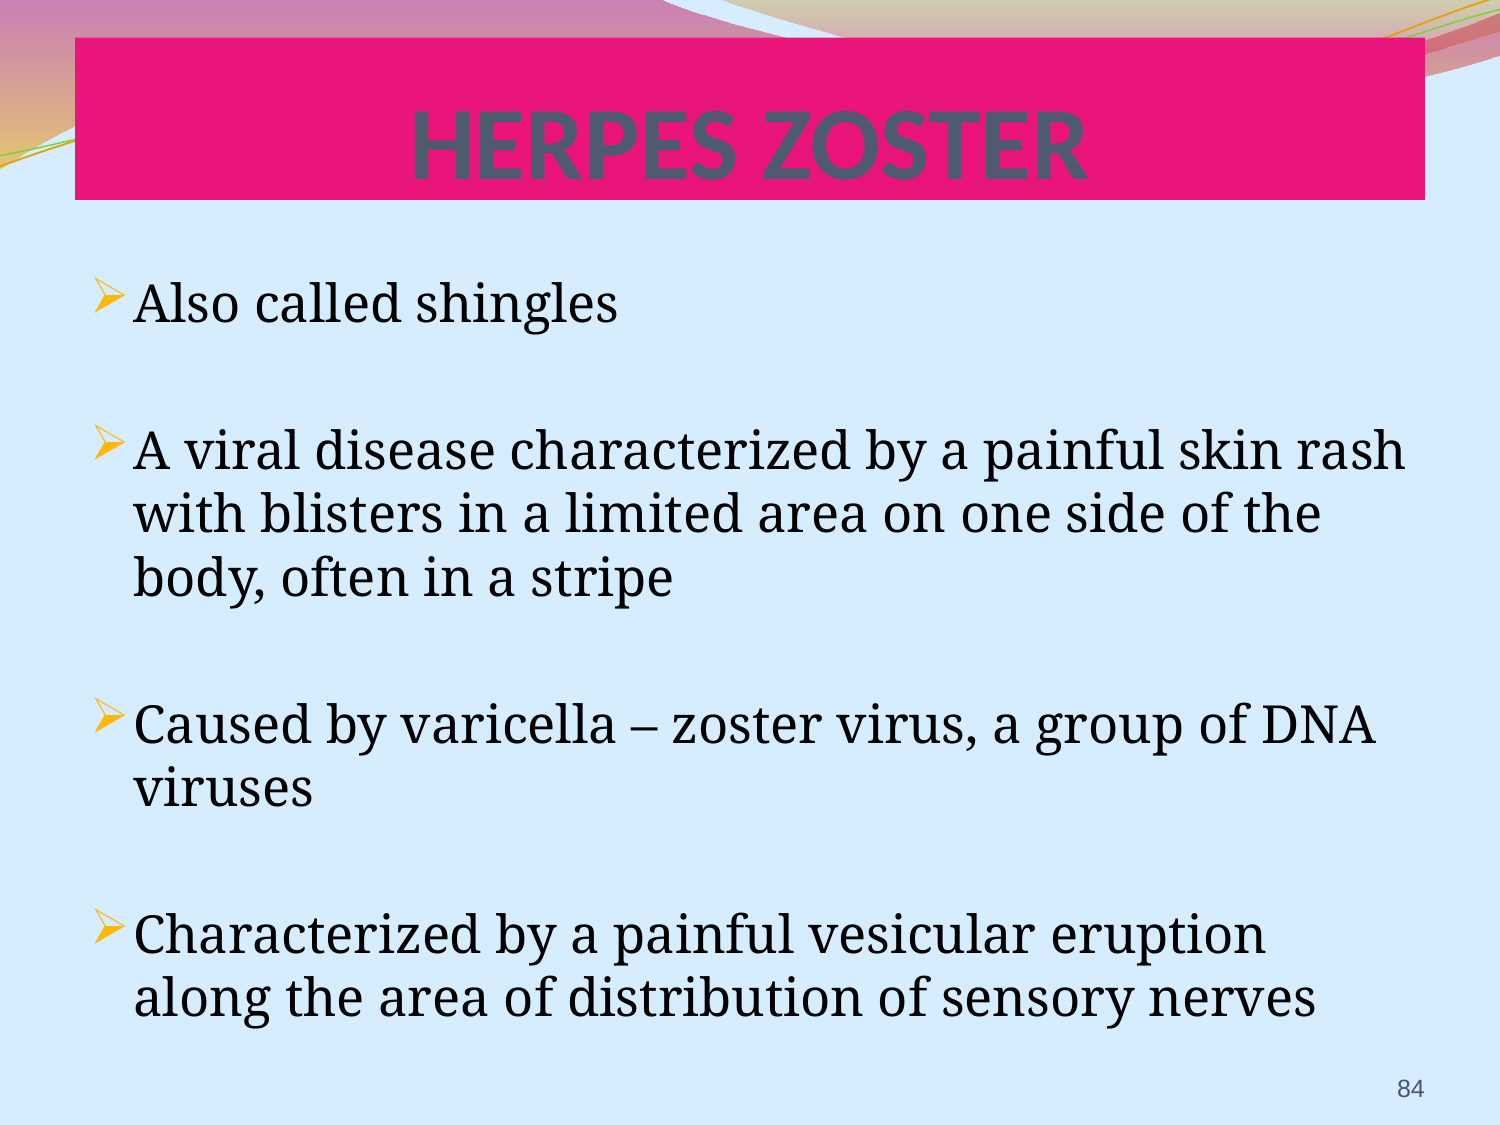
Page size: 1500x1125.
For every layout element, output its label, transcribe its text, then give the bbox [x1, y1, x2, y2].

list Also called shingles A viral disease characterized by a painful skin rash with blisters in a limited area on one side of the body, often in a stripe Caused by varicella – zoster virus, a group of DNA viruses Characterized by a painful vesicular eruption along the area of distribution of sensory nerves [74, 262, 1426, 1038]
slide_number 84 [1299, 1042, 1425, 1103]
title HERPES ZOSTER [74, 37, 1426, 201]
